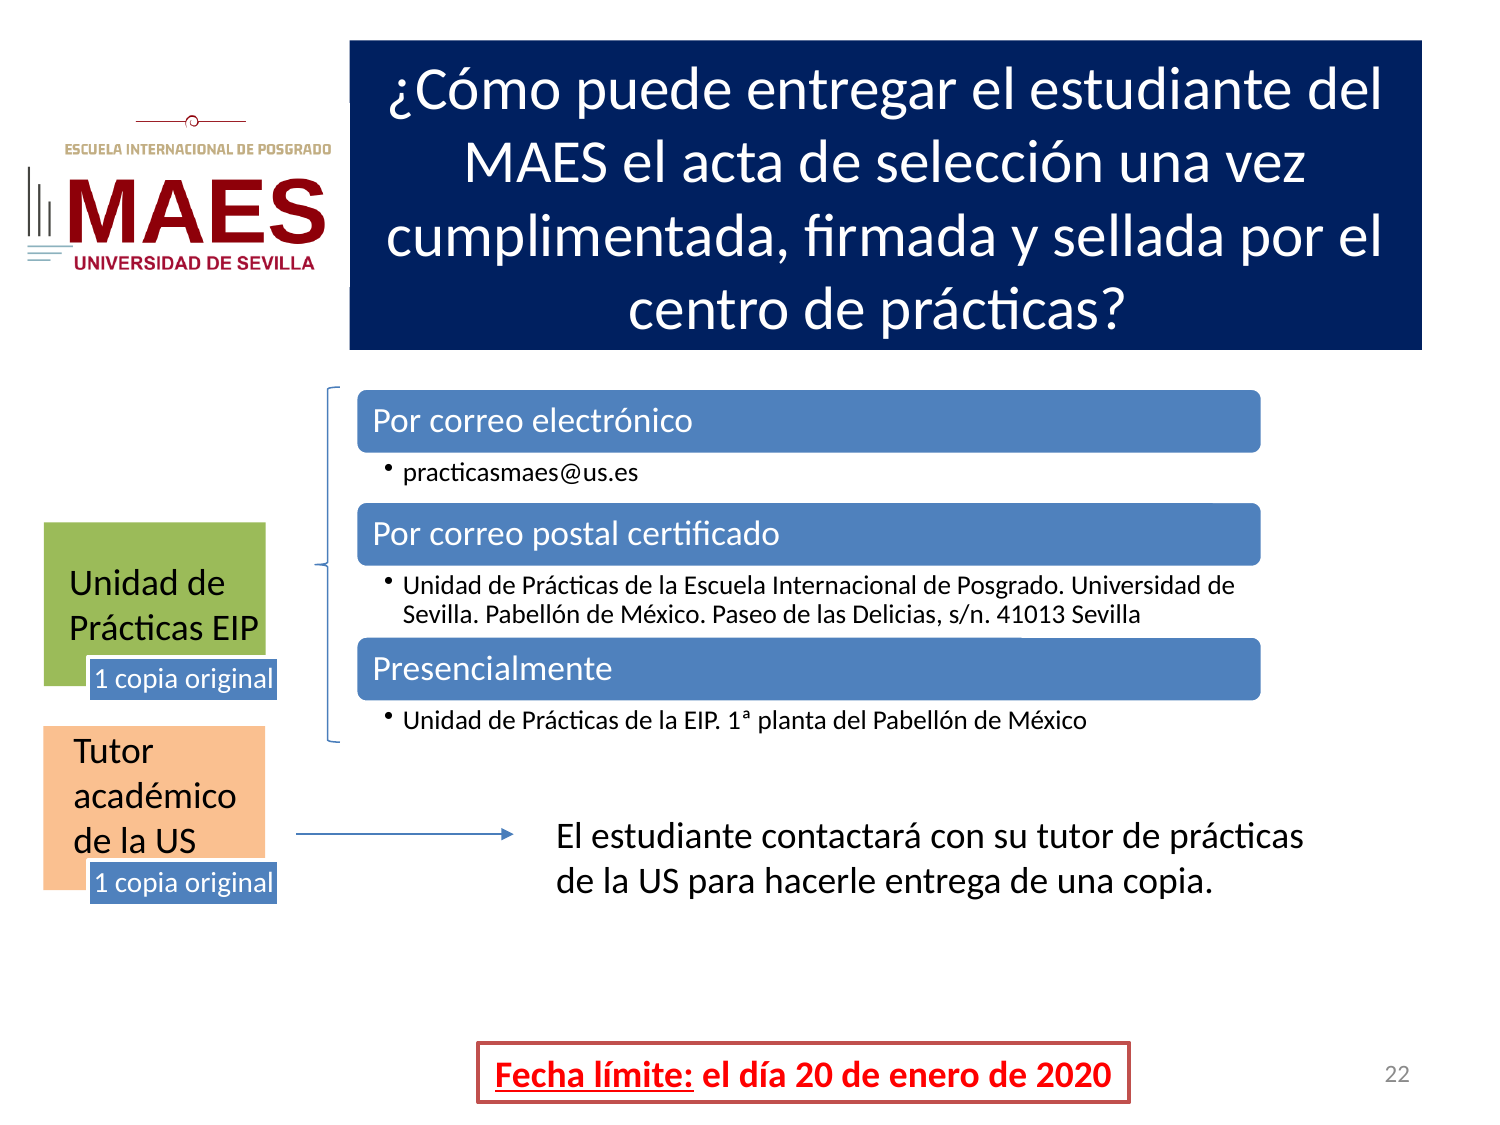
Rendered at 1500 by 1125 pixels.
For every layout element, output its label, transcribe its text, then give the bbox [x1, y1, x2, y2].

slide_number 22 [1131, 1042, 1425, 1103]
text_box Fecha límite: el día 20 de enero de 2020 [476, 1041, 1131, 1104]
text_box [355, 385, 1264, 752]
text_box [326, 386, 340, 520]
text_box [0, 522, 352, 907]
picture [4, 103, 350, 287]
text_box El estudiante contactará con su tutor de prácticas de la US para hacerle entrega de una copia. [541, 803, 1329, 909]
title ¿Cómo puede entregar el estudiante del MAES el acta de selección una vez cumplimentada, firmada y sellada por el centro de prácticas? [349, 40, 1422, 350]
